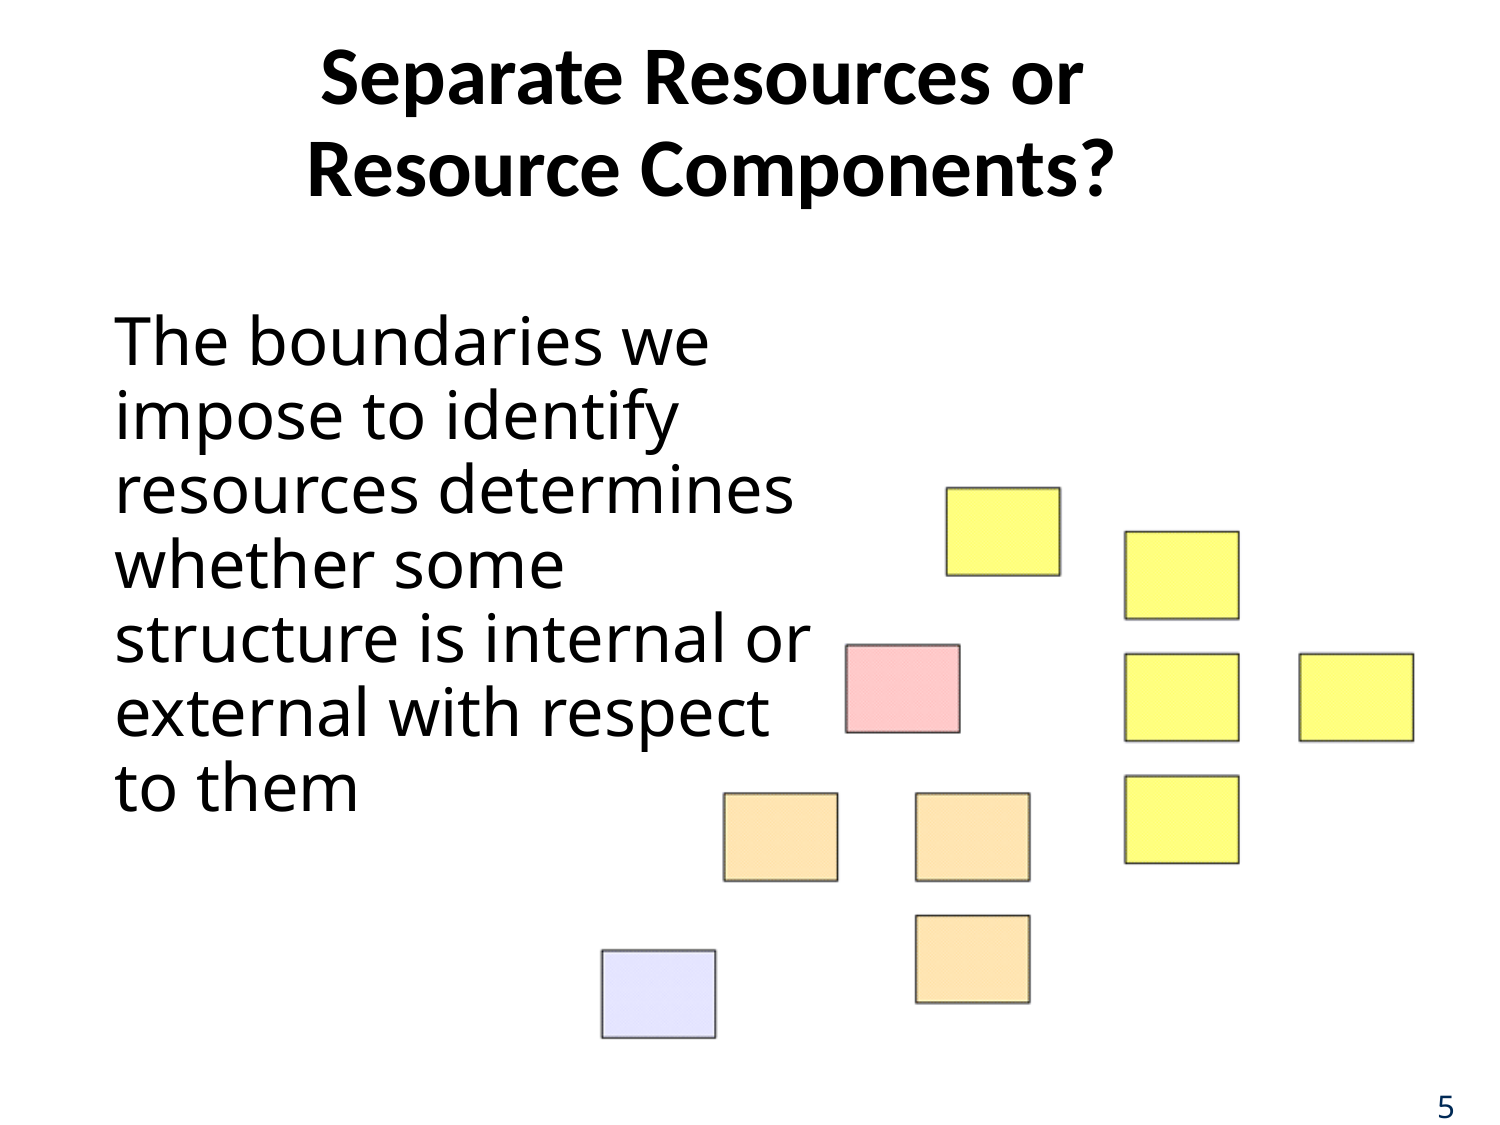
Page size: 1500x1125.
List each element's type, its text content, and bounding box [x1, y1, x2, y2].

picture [558, 479, 1440, 1049]
text_box 5 [1438, 1081, 1454, 1119]
title Separate Resources or Resource Components? [37, 24, 1388, 221]
text_box The boundaries we impose to identify resources determines whether some structure is internal or external with respect to them [99, 298, 850, 834]
